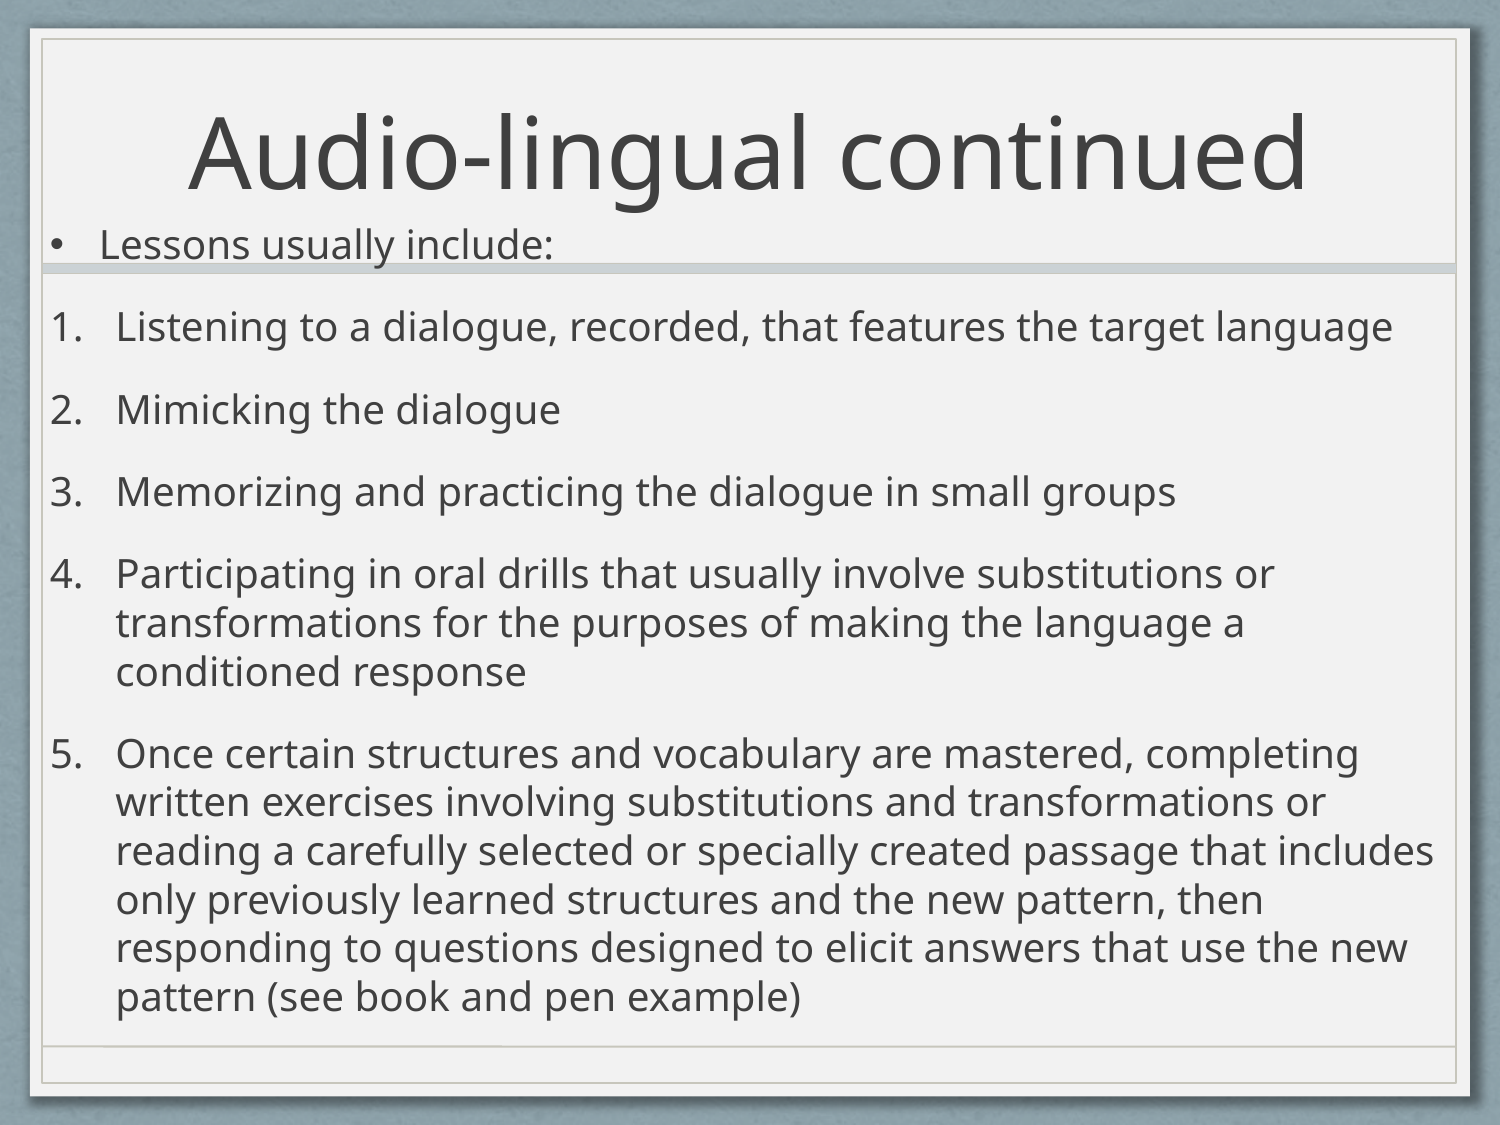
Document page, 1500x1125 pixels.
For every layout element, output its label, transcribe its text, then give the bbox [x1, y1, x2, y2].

title Audio-lingual continued [147, 40, 1353, 211]
list Lessons usually include: Listening to a dialogue, recorded, that features the target language Mimicking the dialogue Memorizing and practicing the dialogue in small groups Participating in oral drills that usually involve substitutions or transformations for the purposes of making the language a conditioned response Once certain structures and vocabulary are mastered, completing written exercises involving substitutions and transformations or reading a carefully selected or specially created passage that includes only previously learned structures and the new pattern, then responding to questions designed to elicit answers that use the new pattern (see book and pen example) [34, 211, 1456, 1030]
